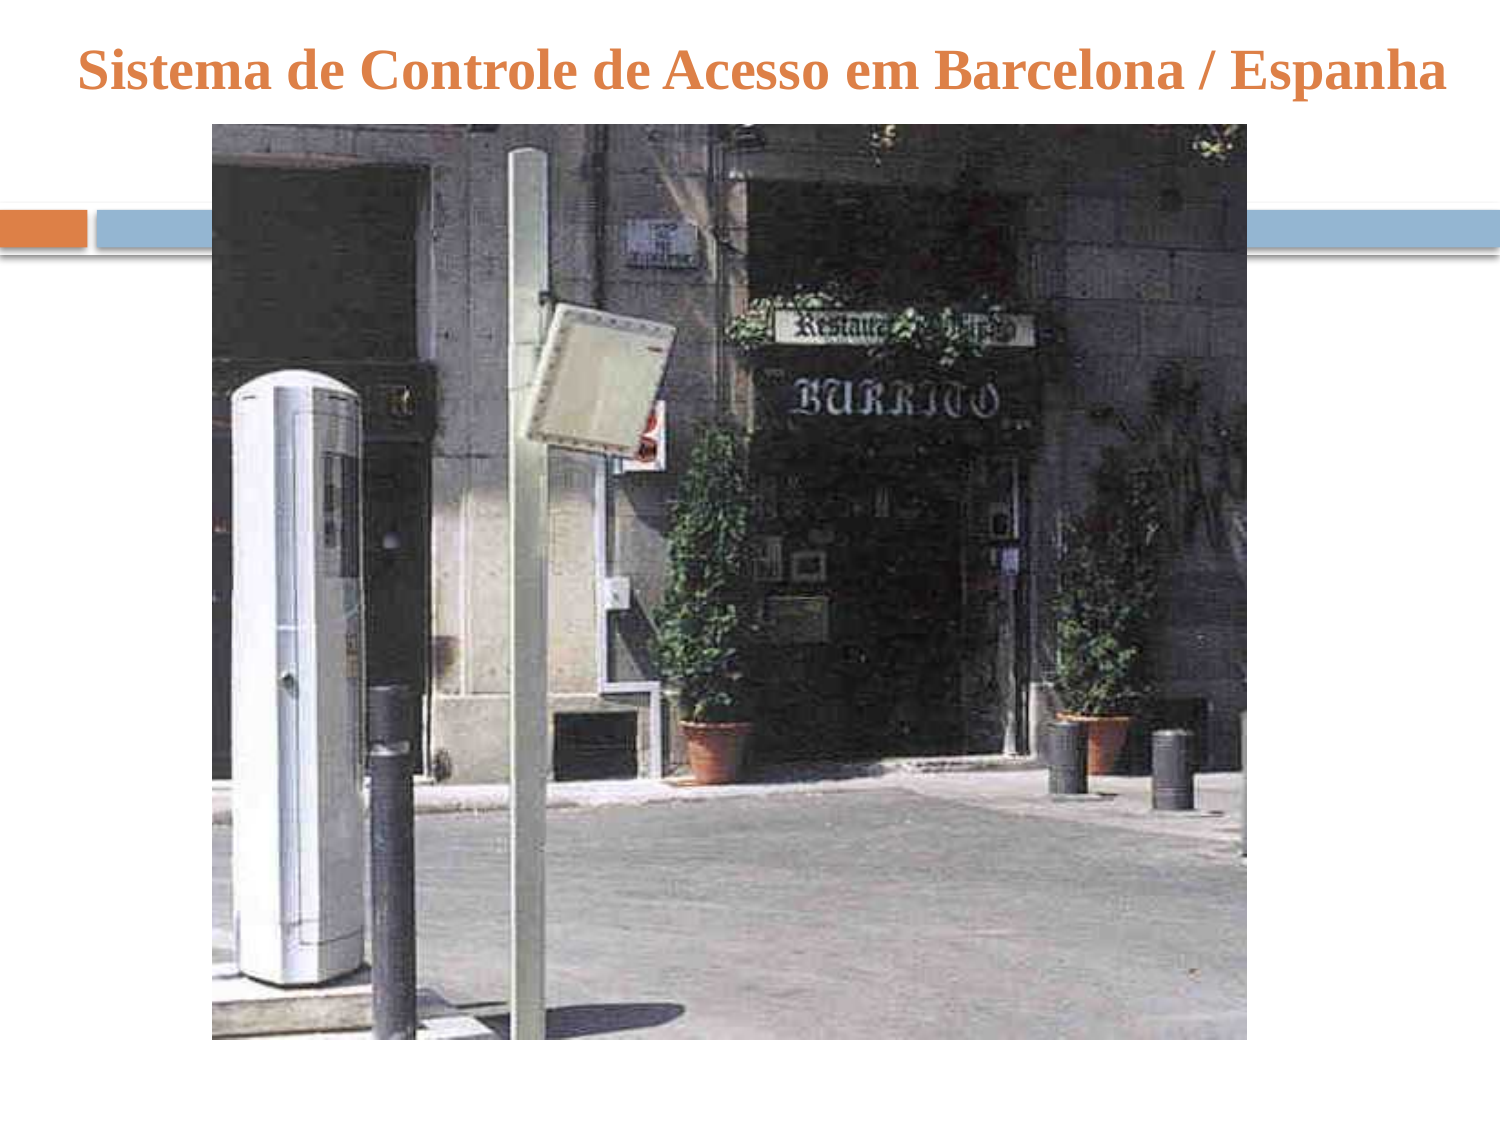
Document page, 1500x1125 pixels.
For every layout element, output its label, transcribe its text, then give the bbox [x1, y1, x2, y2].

text_box Sistema de Controle de Acesso em Barcelona / Espanha [63, 23, 1464, 229]
picture [212, 124, 1248, 1040]
